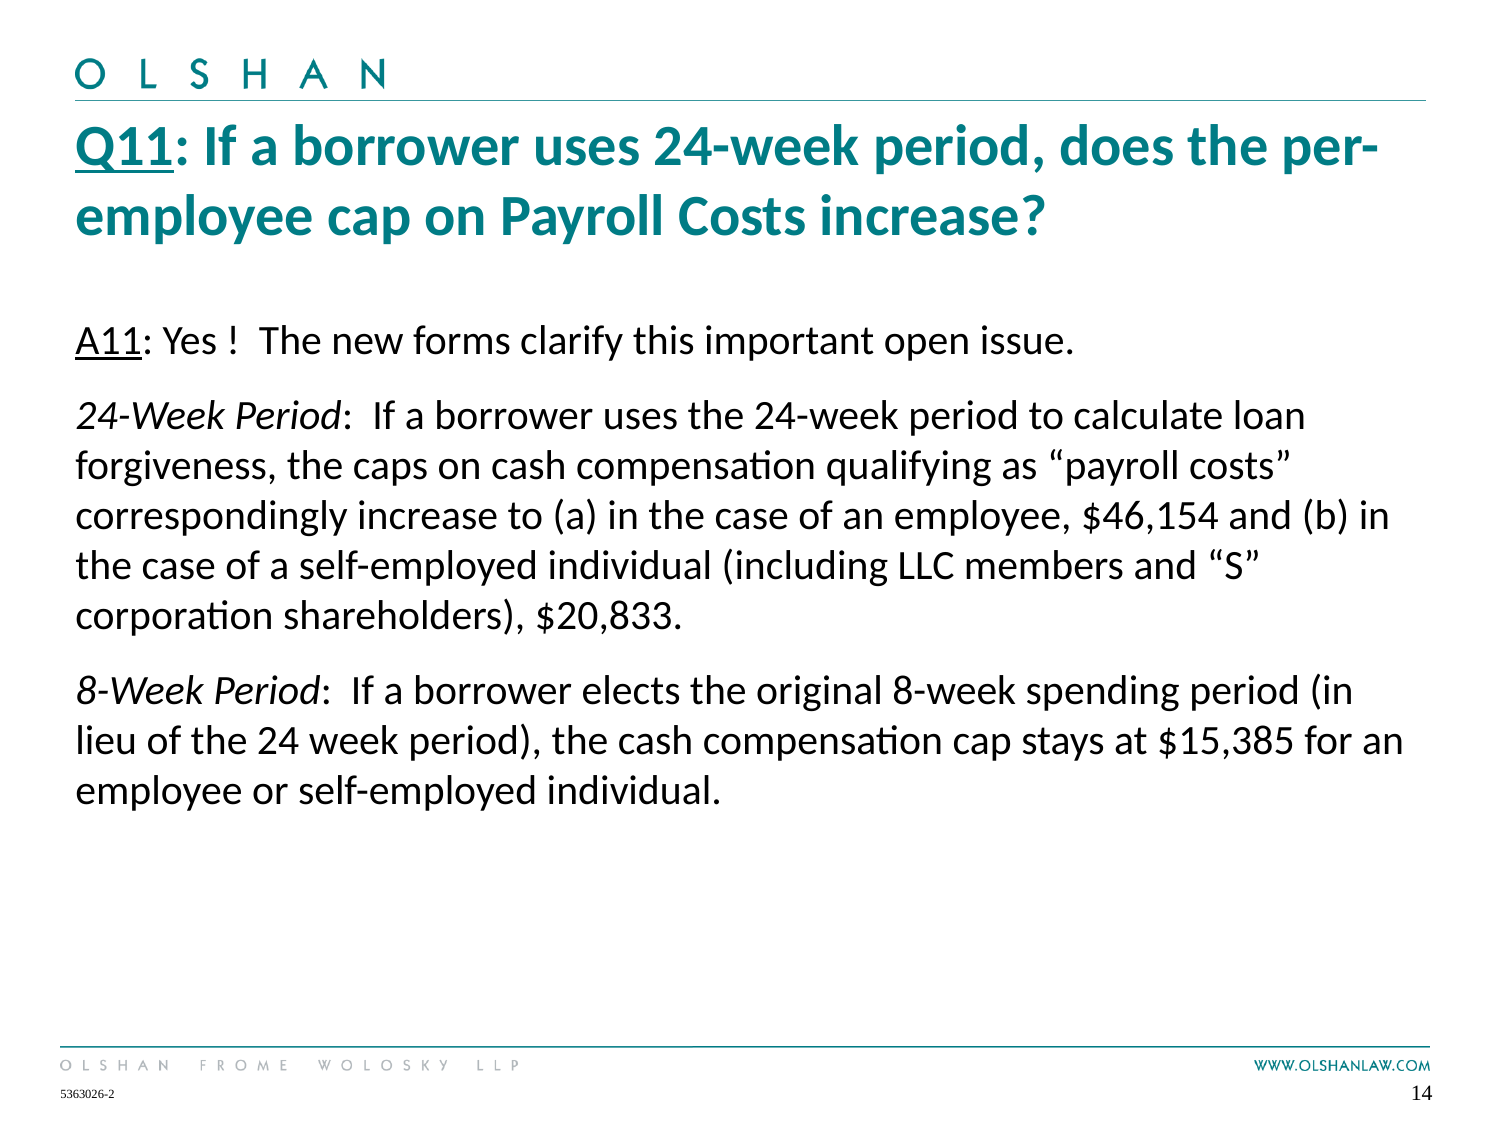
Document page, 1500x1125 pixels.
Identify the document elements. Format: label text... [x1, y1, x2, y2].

picture [60, 1046, 1430, 1071]
title Q11: If a borrower uses 24-week period, does the per-employee cap on Payroll Costs increase? [60, 99, 1426, 253]
picture [75, 58, 1426, 99]
slide_number 14 [1135, 1070, 1449, 1109]
list A11: Yes ! The new forms clarify this important open issue. 24-Week Period: If a borrower uses the 24-week period to calculate loan forgiveness, the caps on cash compensation qualifying as “payroll costs” correspondingly increase to (a) in the case of an employee, $46,154 and (b) in the case of a self-employed individual (including LLC members and “S” corporation shareholders), $20,833. 8-Week Period: If a borrower elects the original 8-week spending period (in lieu of the 24 week period), the cash compensation cap stays at $15,385 for an employee or self-employed individual. [60, 304, 1426, 1021]
